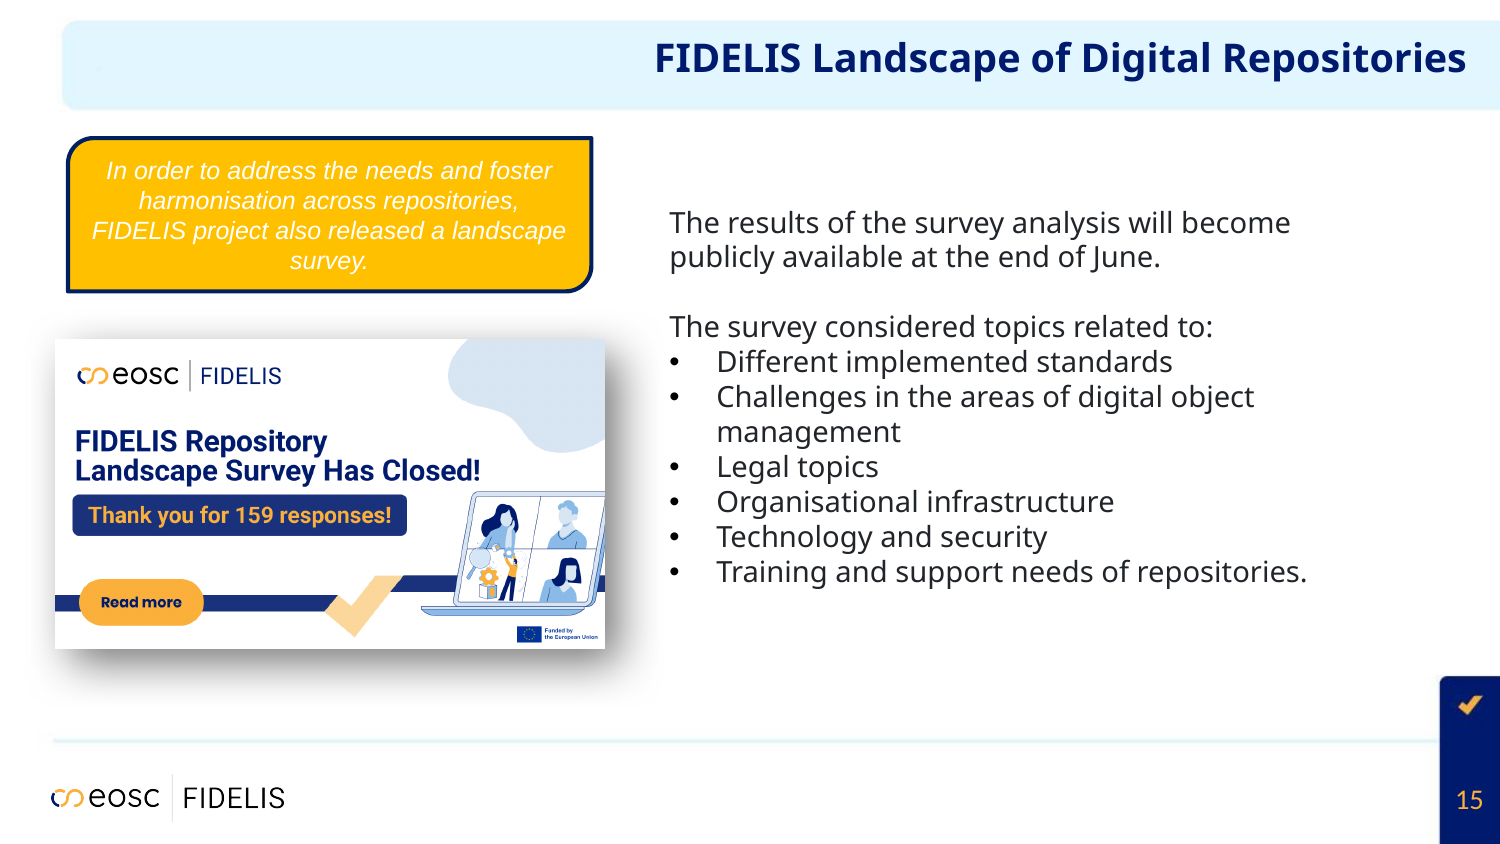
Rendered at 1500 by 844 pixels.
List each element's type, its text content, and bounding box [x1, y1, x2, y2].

text_box The results of the survey analysis will become publicly available at the end of June. The survey considered topics related to: Different implemented standards Challenges in the areas of digital object management Legal topics Organisational infrastructure Technology and security Training and support needs of repositories. [654, 196, 1405, 596]
text_box In order to address the needs and foster harmonisation across repositories, FIDELIS project also released a landscape survey. [67, 138, 592, 292]
title FIDELIS Landscape of Digital Repositories [241, 13, 1483, 108]
slide_number ‹#› [1439, 765, 1500, 831]
picture [0, 0, 1500, 844]
